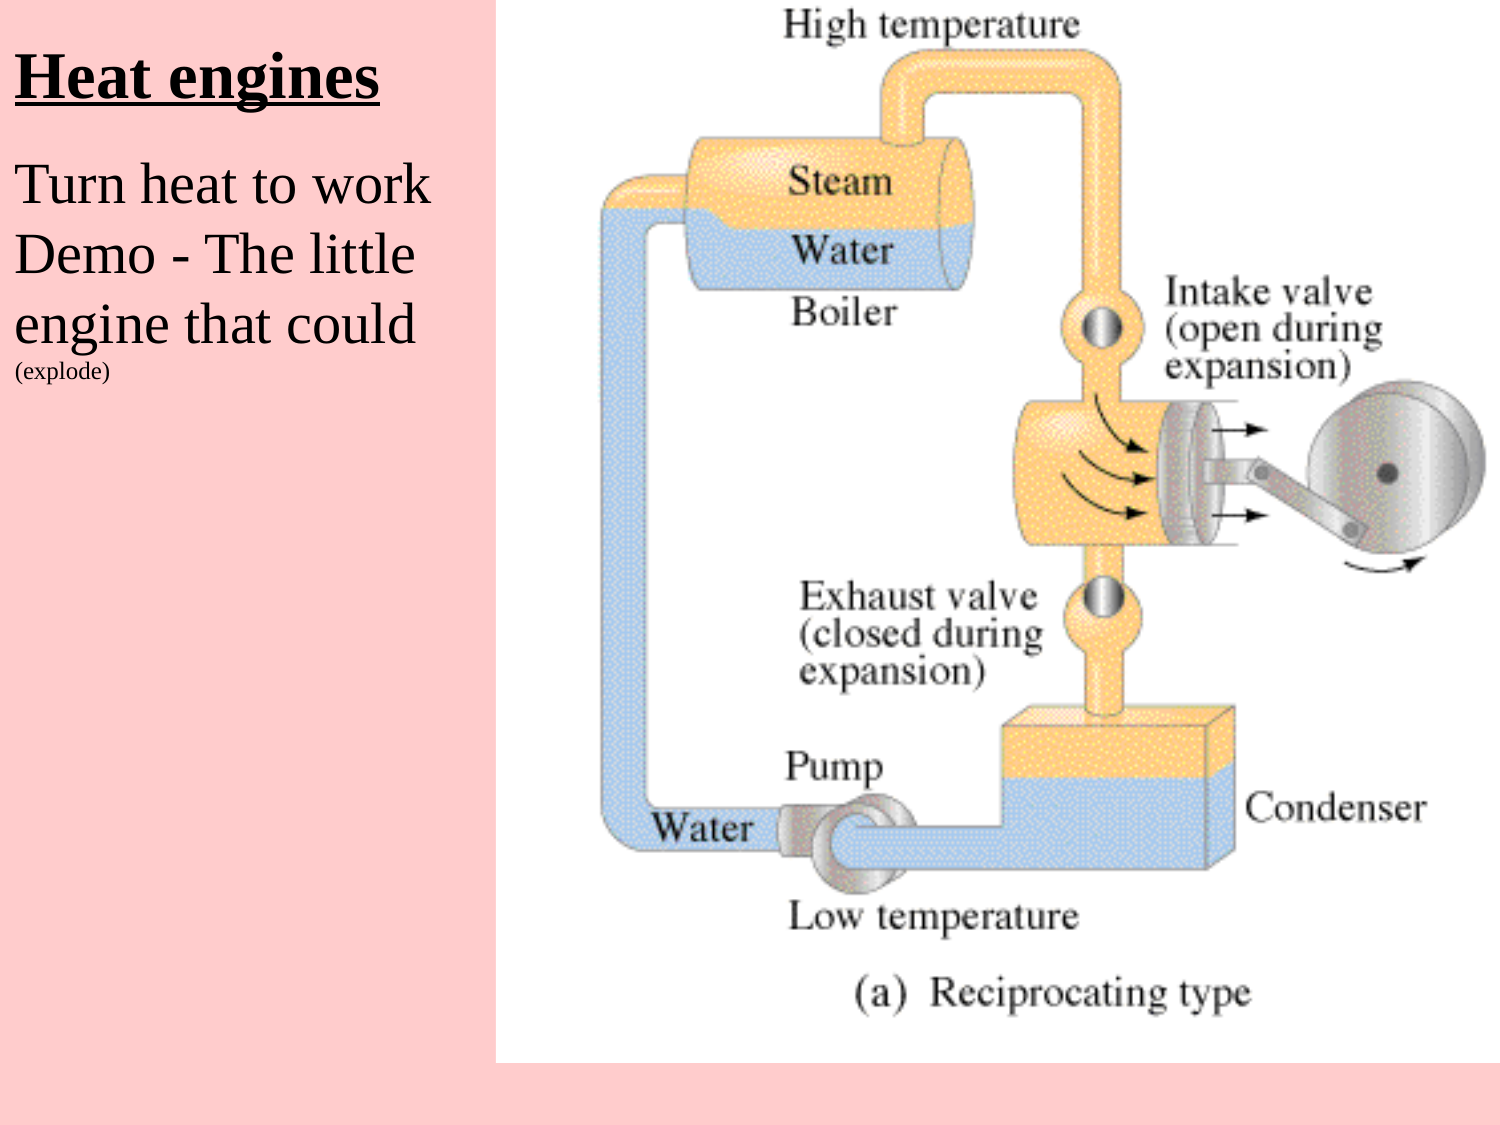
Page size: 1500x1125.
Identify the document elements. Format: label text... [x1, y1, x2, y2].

picture [495, 0, 1500, 1063]
text_box Heat engines [0, 24, 396, 119]
text_box Turn heat to work Demo - The little engine that could (explode) [0, 137, 463, 393]
